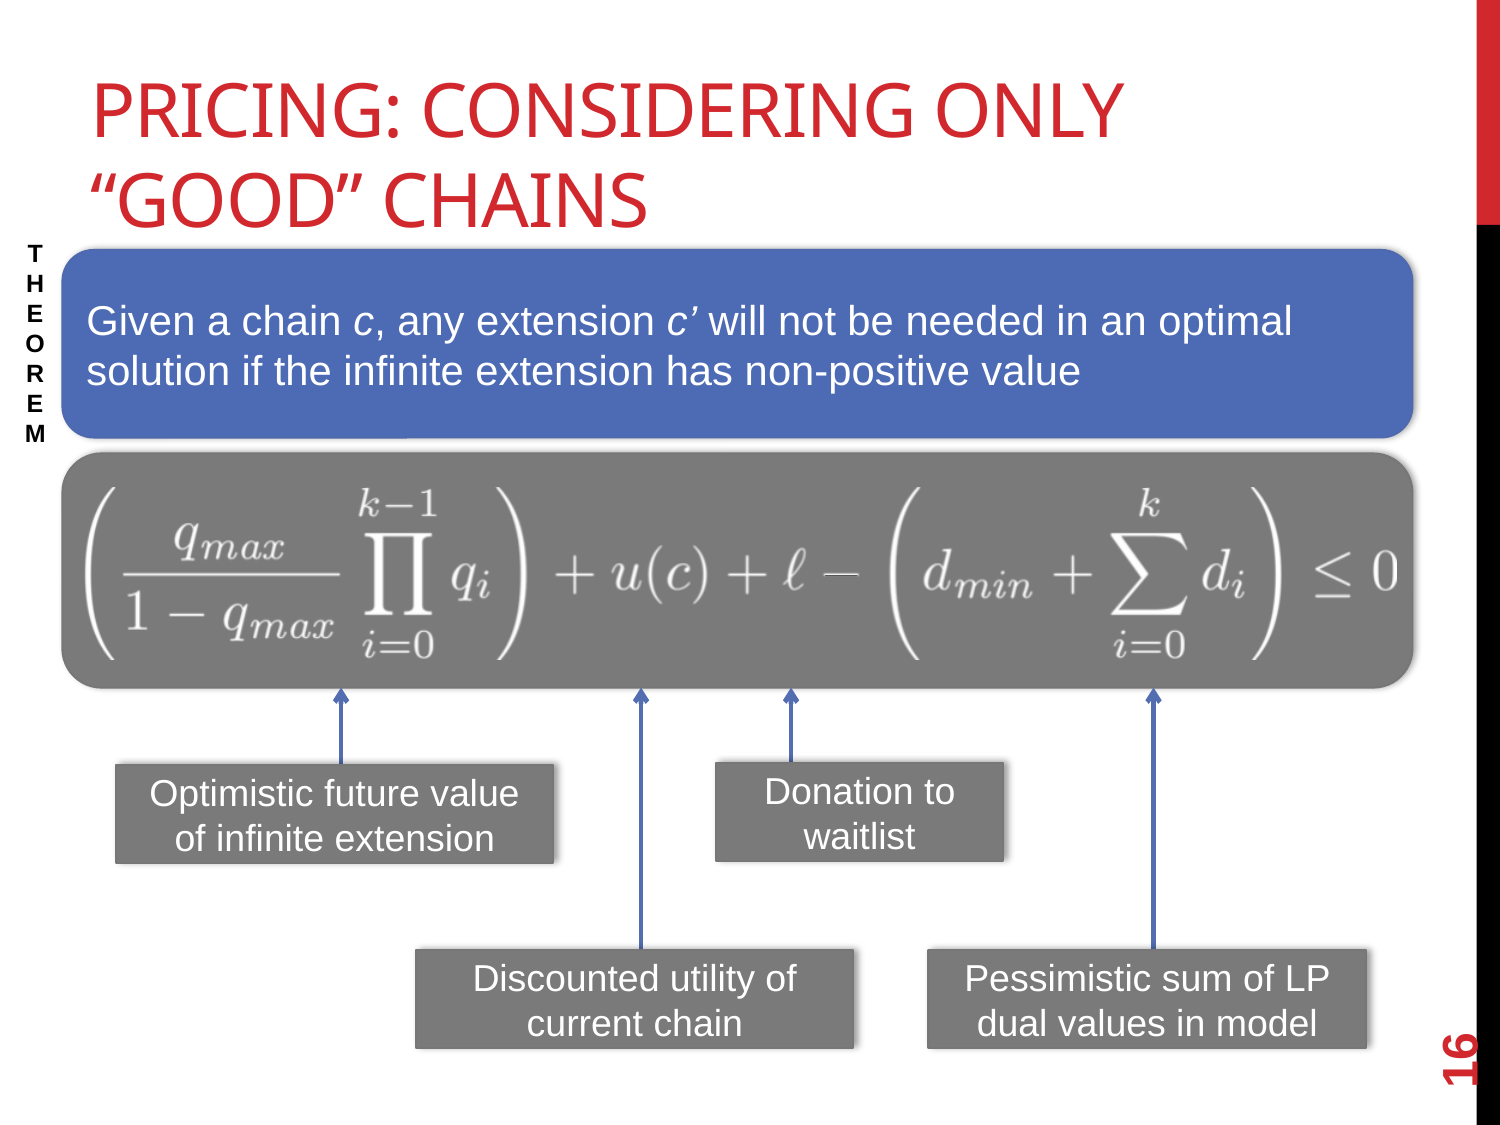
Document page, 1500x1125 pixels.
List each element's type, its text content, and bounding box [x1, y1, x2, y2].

text_box [61, 452, 1414, 689]
picture [83, 487, 1397, 661]
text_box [927, 687, 1367, 1049]
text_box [115, 687, 554, 864]
text_box THEOREM [7, 230, 63, 455]
slide_number 16 [1427, 887, 1488, 1104]
title Pricing: Considering only “good” chains [75, 25, 1397, 250]
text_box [415, 687, 854, 1049]
text_box Given a chain c, any extension c’ will not be needed in an optimal solution if the infinite extension has non-positive value [63, 248, 1414, 439]
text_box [863, 687, 927, 862]
